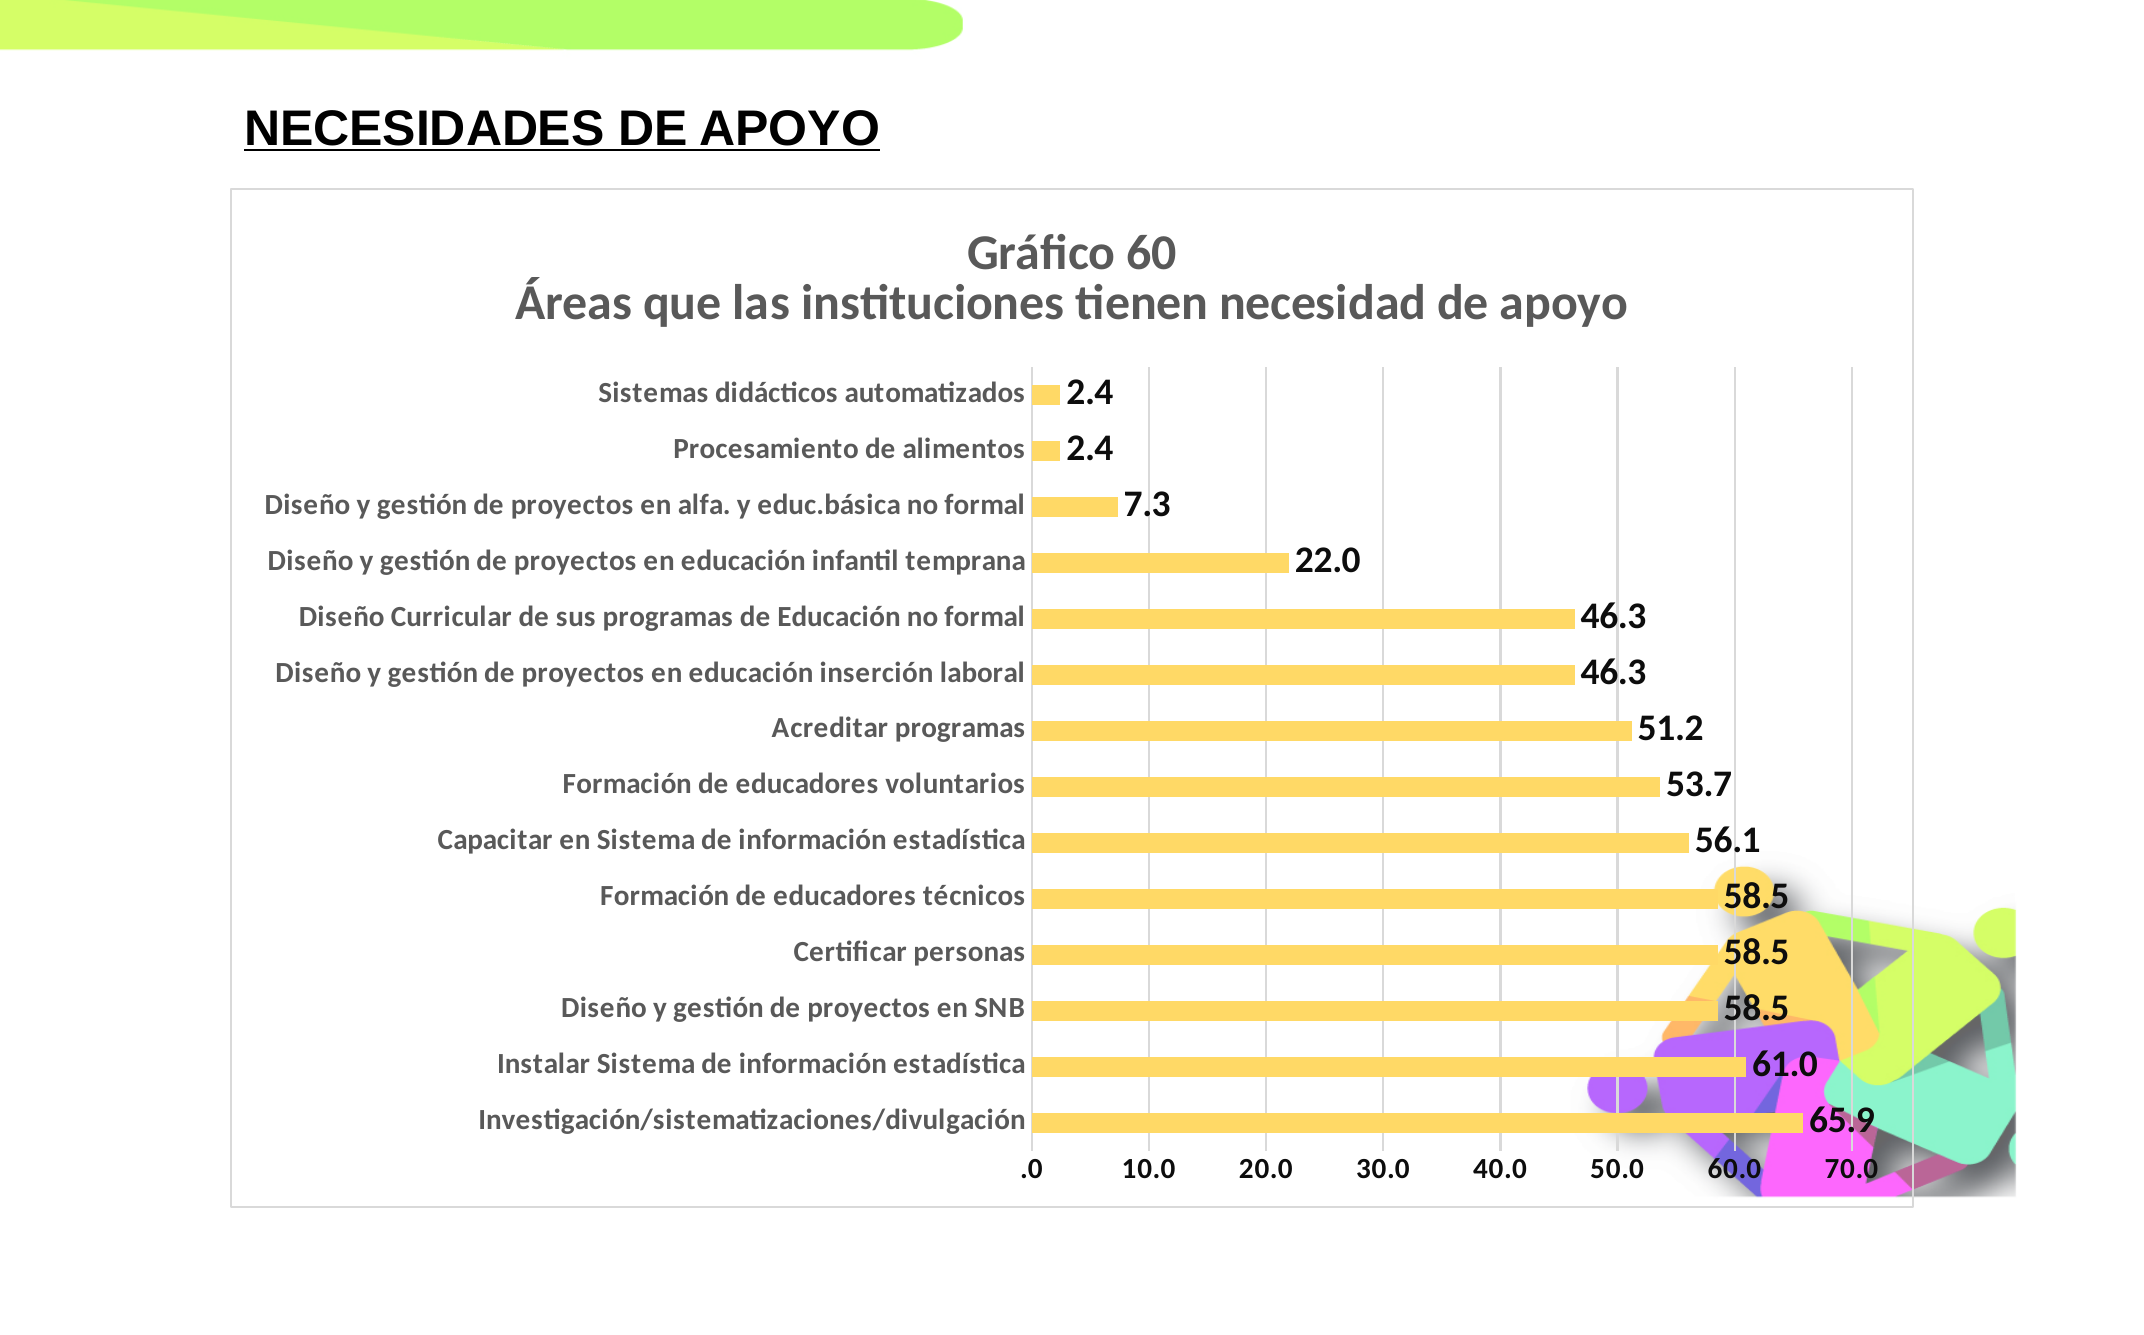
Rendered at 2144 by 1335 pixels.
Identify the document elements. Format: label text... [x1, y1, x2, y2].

text_box NECESIDADES DE APOYO [229, 88, 919, 164]
chart [229, 187, 1915, 1208]
